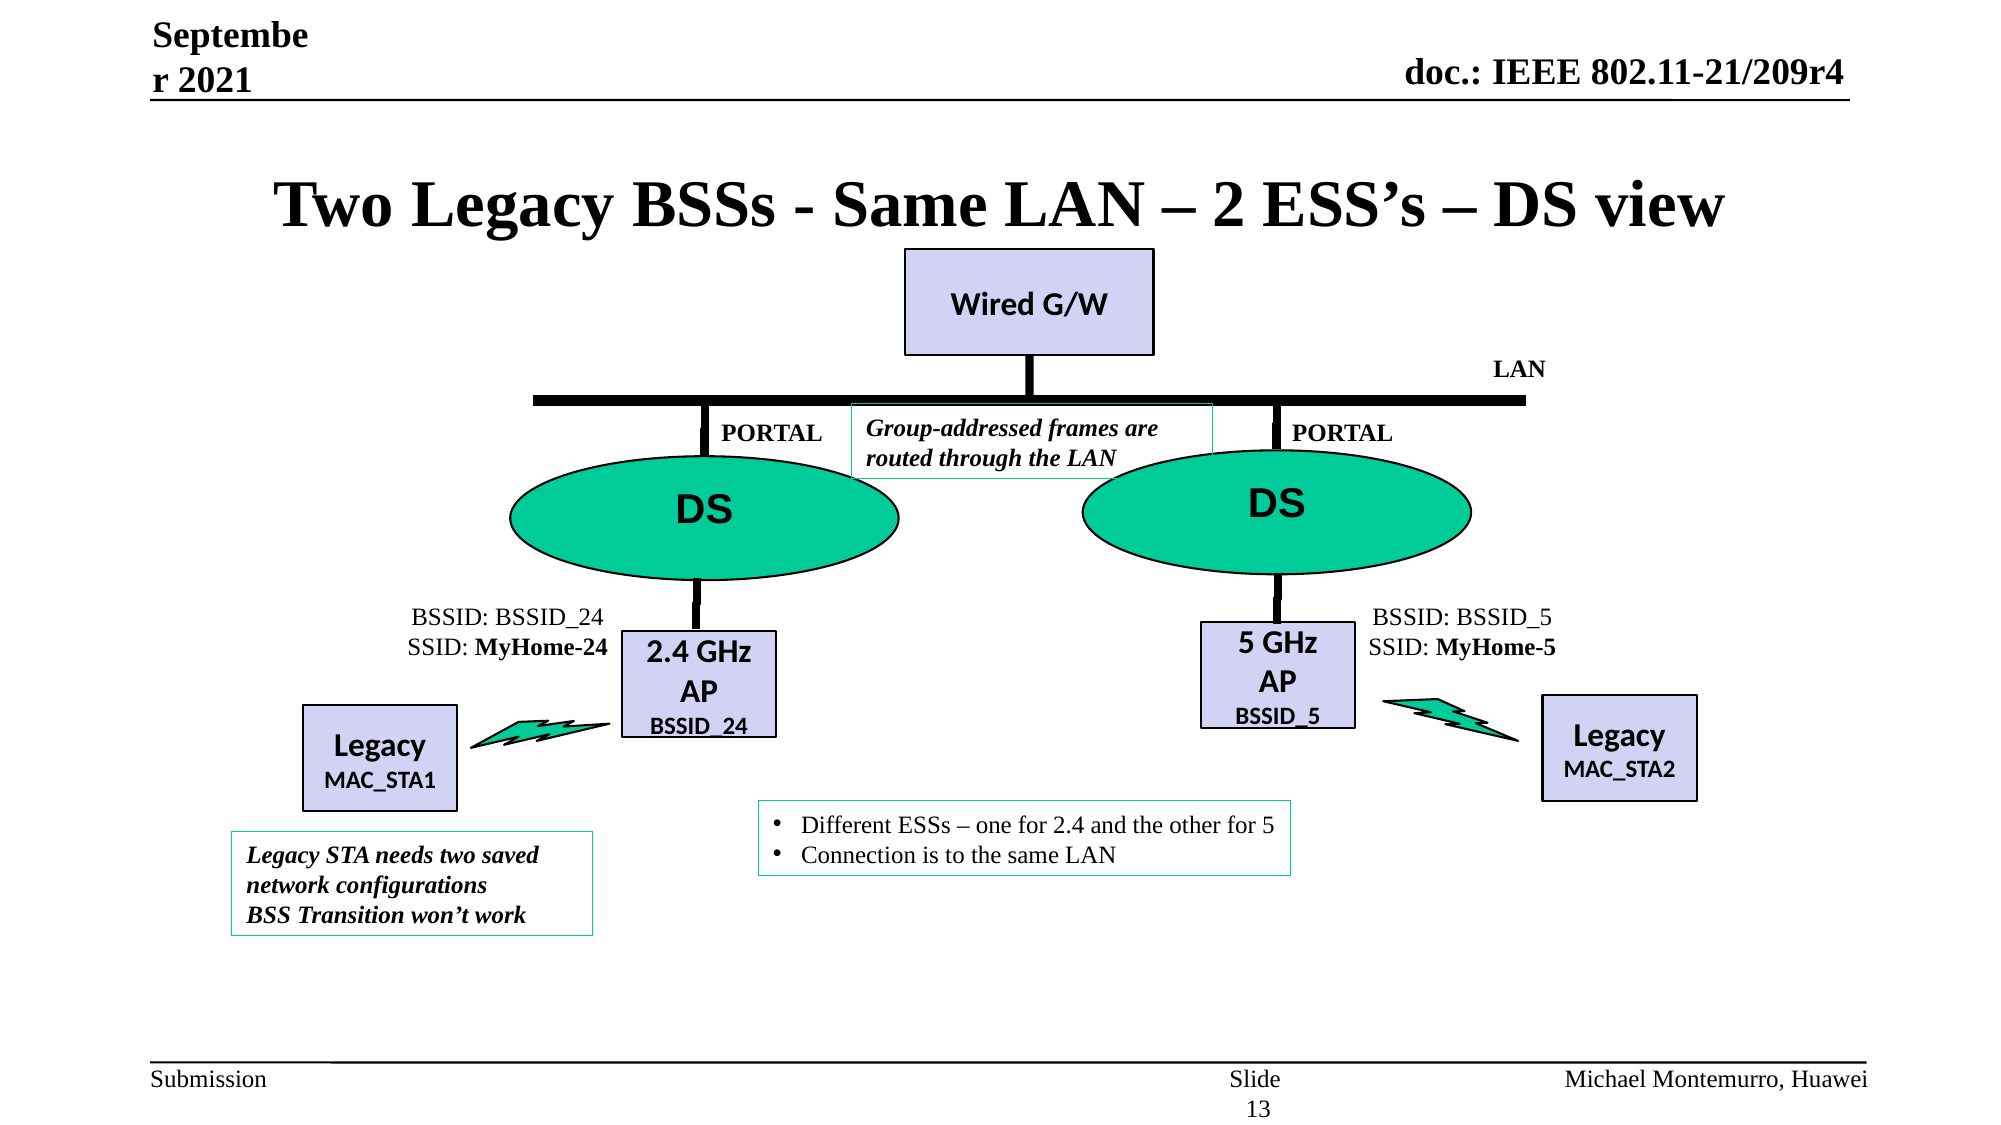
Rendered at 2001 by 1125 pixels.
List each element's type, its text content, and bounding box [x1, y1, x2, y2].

slide_number Slide 13 [1222, 1061, 1295, 1093]
text_box [1383, 699, 1519, 741]
text_box Different ESSs – one for 2.4 and the other for 5 Connection is to the same LAN [758, 800, 1291, 876]
text_box PORTAL [1277, 409, 1409, 455]
text_box BSSID: BSSID_24 SSID: MyHome-24 [392, 593, 623, 668]
text_box Group-addressed frames are routed through the LAN [851, 409, 1213, 479]
footer Michael Montemurro, Huawei [1560, 1061, 1869, 1093]
text_box LAN [1478, 345, 1562, 390]
text_box BSSID: BSSID_5 SSID: MyHome-5 [1353, 593, 1572, 668]
text_box 2.4 GHz AP BSSID_24 [621, 631, 777, 738]
text_box PORTAL [706, 409, 838, 455]
text_box Legacy MAC_STA1 [303, 704, 458, 812]
text_box DS [510, 456, 899, 581]
text_box Wired G/W [905, 248, 1154, 355]
text_box Legacy STA needs two saved network configurations BSS Transition won’t work [231, 831, 593, 936]
text_box 5 GHz AP BSSID_5 [1200, 621, 1356, 728]
text_box Legacy MAC_STA2 [1542, 694, 1697, 801]
title Two Legacy BSSs - Same LAN – 2 ESS’s – DS view [150, 112, 1850, 288]
text_box DS [1082, 450, 1472, 575]
text_box [470, 720, 610, 748]
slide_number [152, 54, 325, 101]
